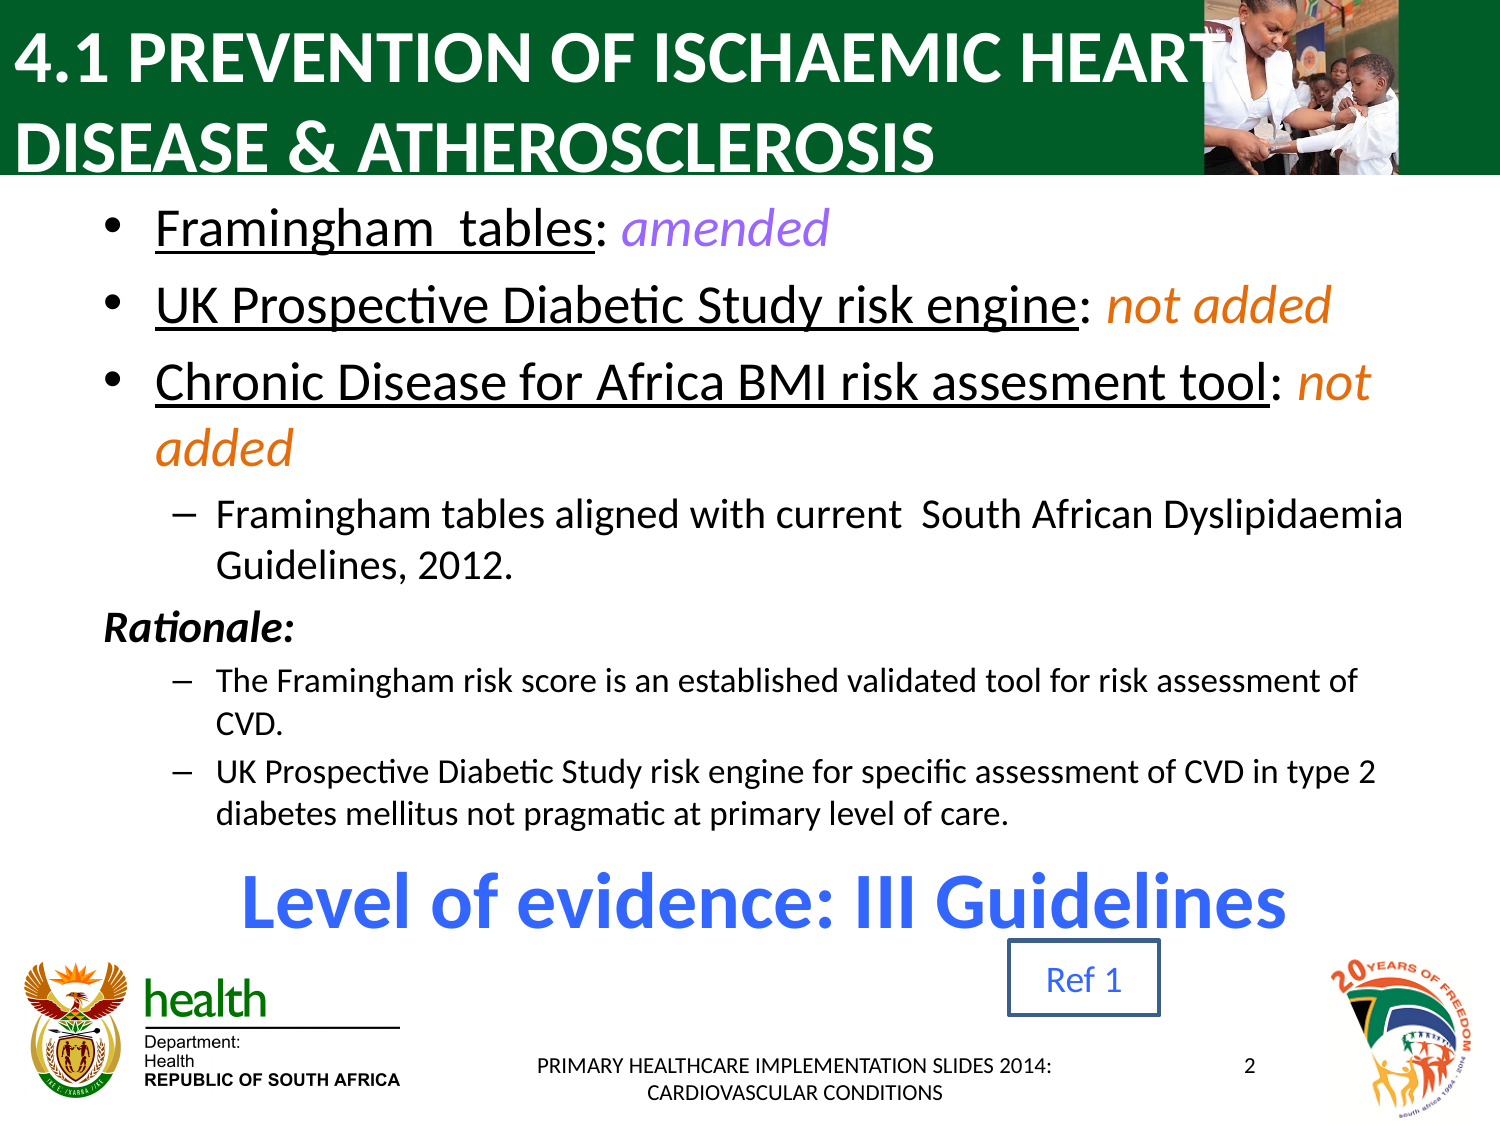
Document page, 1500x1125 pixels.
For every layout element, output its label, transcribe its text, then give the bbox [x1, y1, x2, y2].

slide_number 2 [1079, 1042, 1425, 1103]
picture [1350, 0, 1399, 175]
footer PRIMARY HEALTHCARE IMPLEMENTATION SLIDES 2014: CARDIOVASCULAR CONDITIONS [512, 1042, 1079, 1103]
picture [1324, 953, 1477, 1125]
title 4.1 PREVENTION OF ISCHAEMIC HEART DISEASE & ATHEROSCLEROSIS [0, 0, 1350, 188]
list Framingham tables: amended UK Prospective Diabetic Study risk engine: not added Chronic Disease for Africa BMI risk assesment tool: not added Framingham tables aligned with current South African Dyslipidaemia Guidelines, 2012. Rationale: The Framingham risk score is an established validated tool for risk assessment of CVD. UK Prospective Diabetic Study risk engine for specific assessment of CVD in type 2 diabetes mellitus not pragmatic at primary level of care. Level of evidence: III Guidelines [88, 184, 1439, 958]
text_box Ref 1 [1007, 938, 1161, 1017]
picture [24, 962, 400, 1098]
